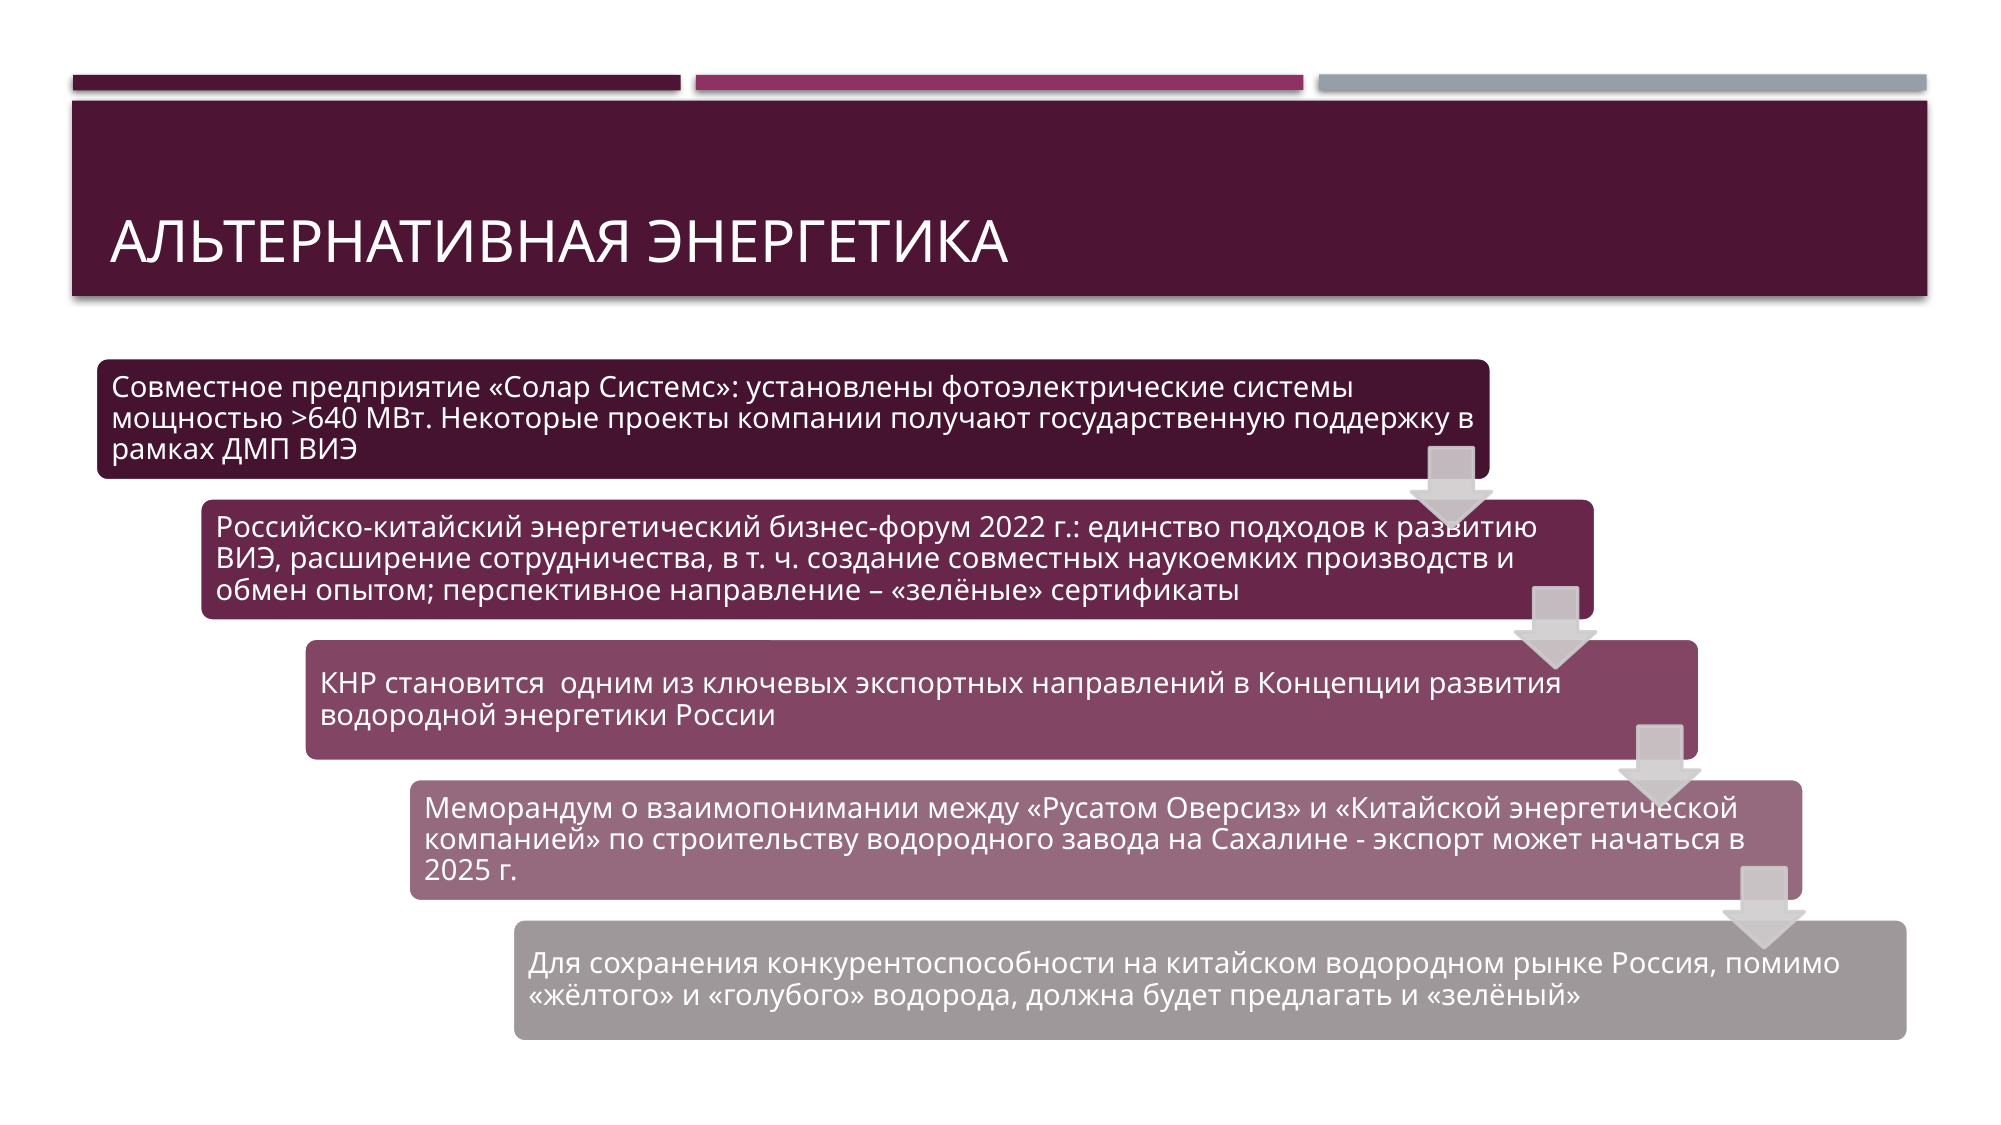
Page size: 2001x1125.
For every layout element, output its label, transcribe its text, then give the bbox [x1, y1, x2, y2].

title Альтернативная энергетика [95, 115, 1905, 282]
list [94, 357, 1909, 1043]
